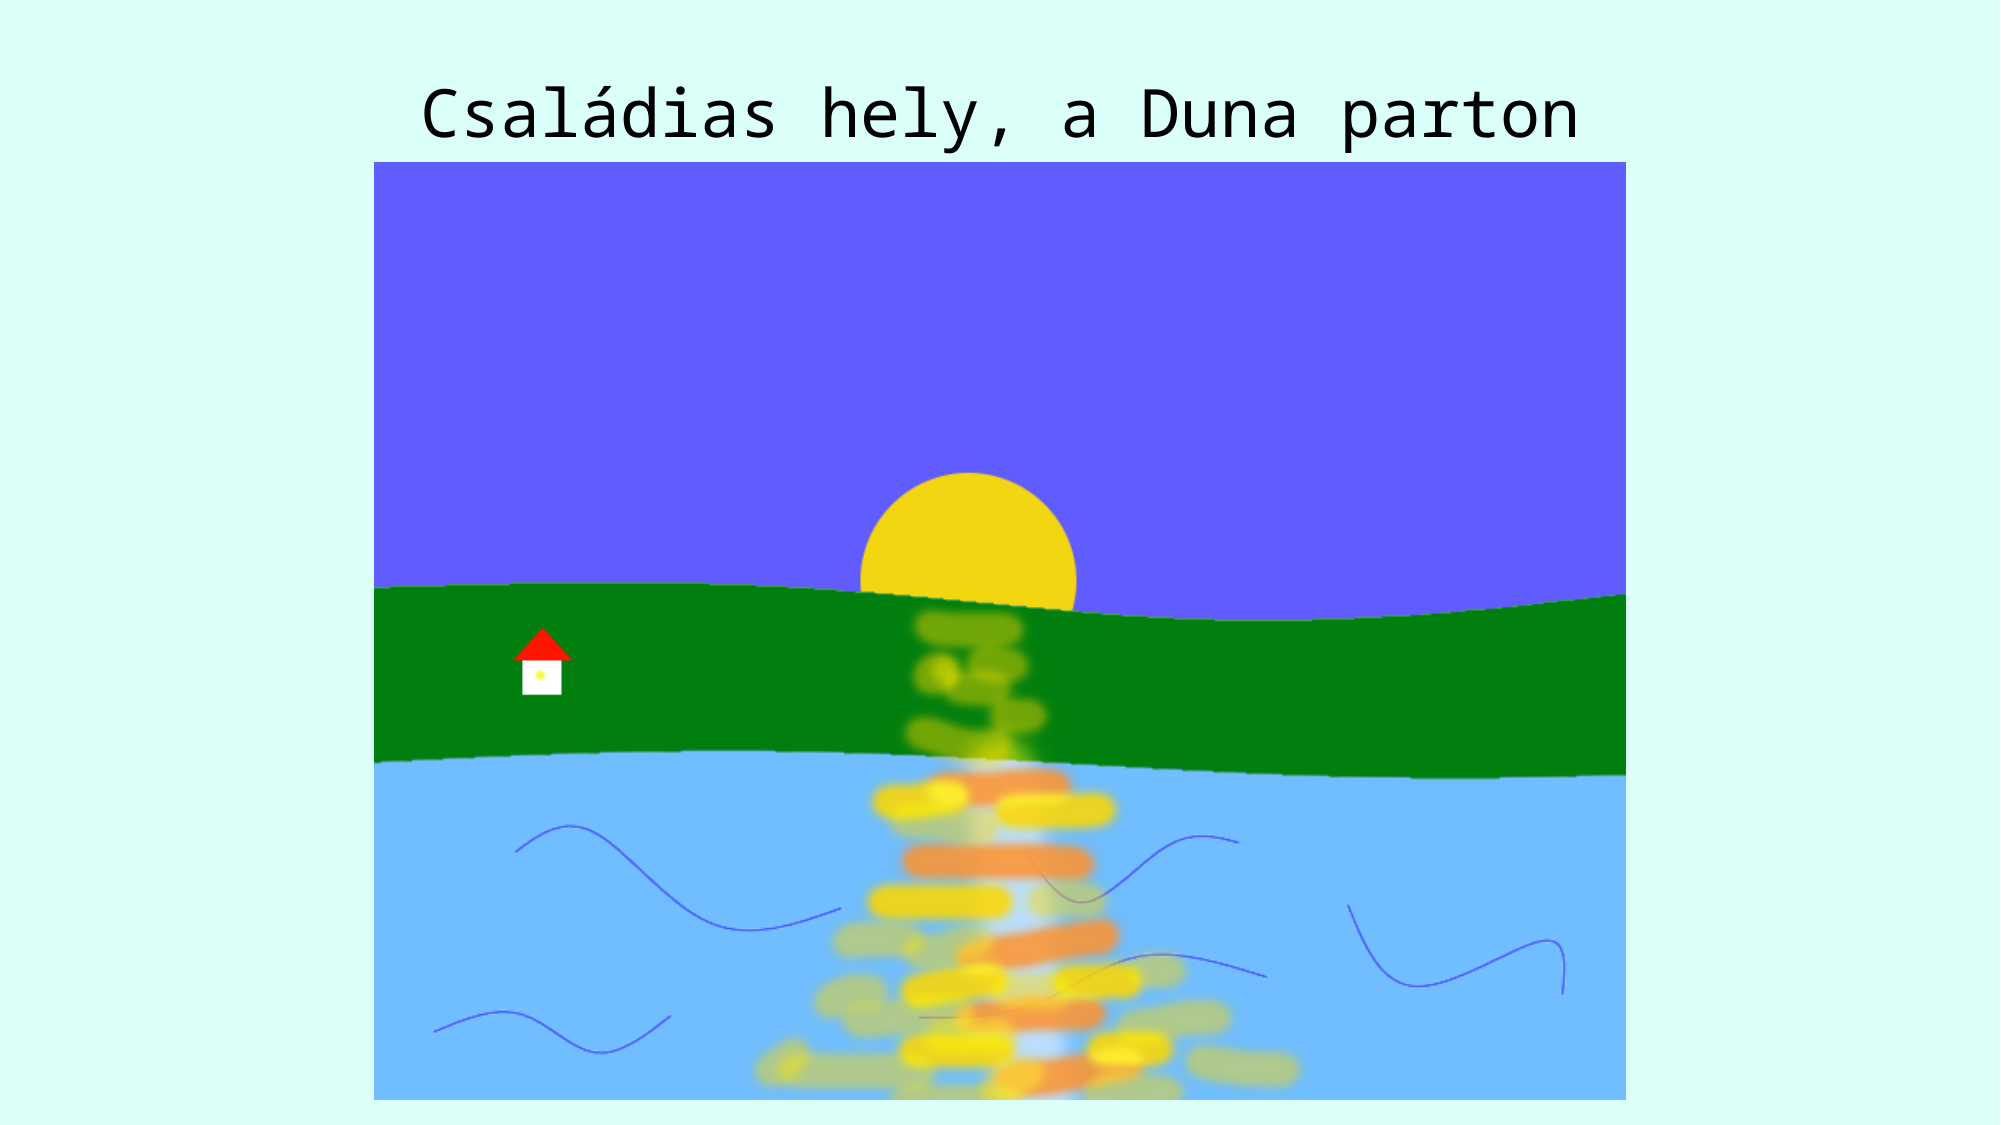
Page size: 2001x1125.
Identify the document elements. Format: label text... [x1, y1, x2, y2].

picture [374, 162, 1626, 1100]
text_box Családias hely, a Duna parton [375, 63, 1625, 158]
